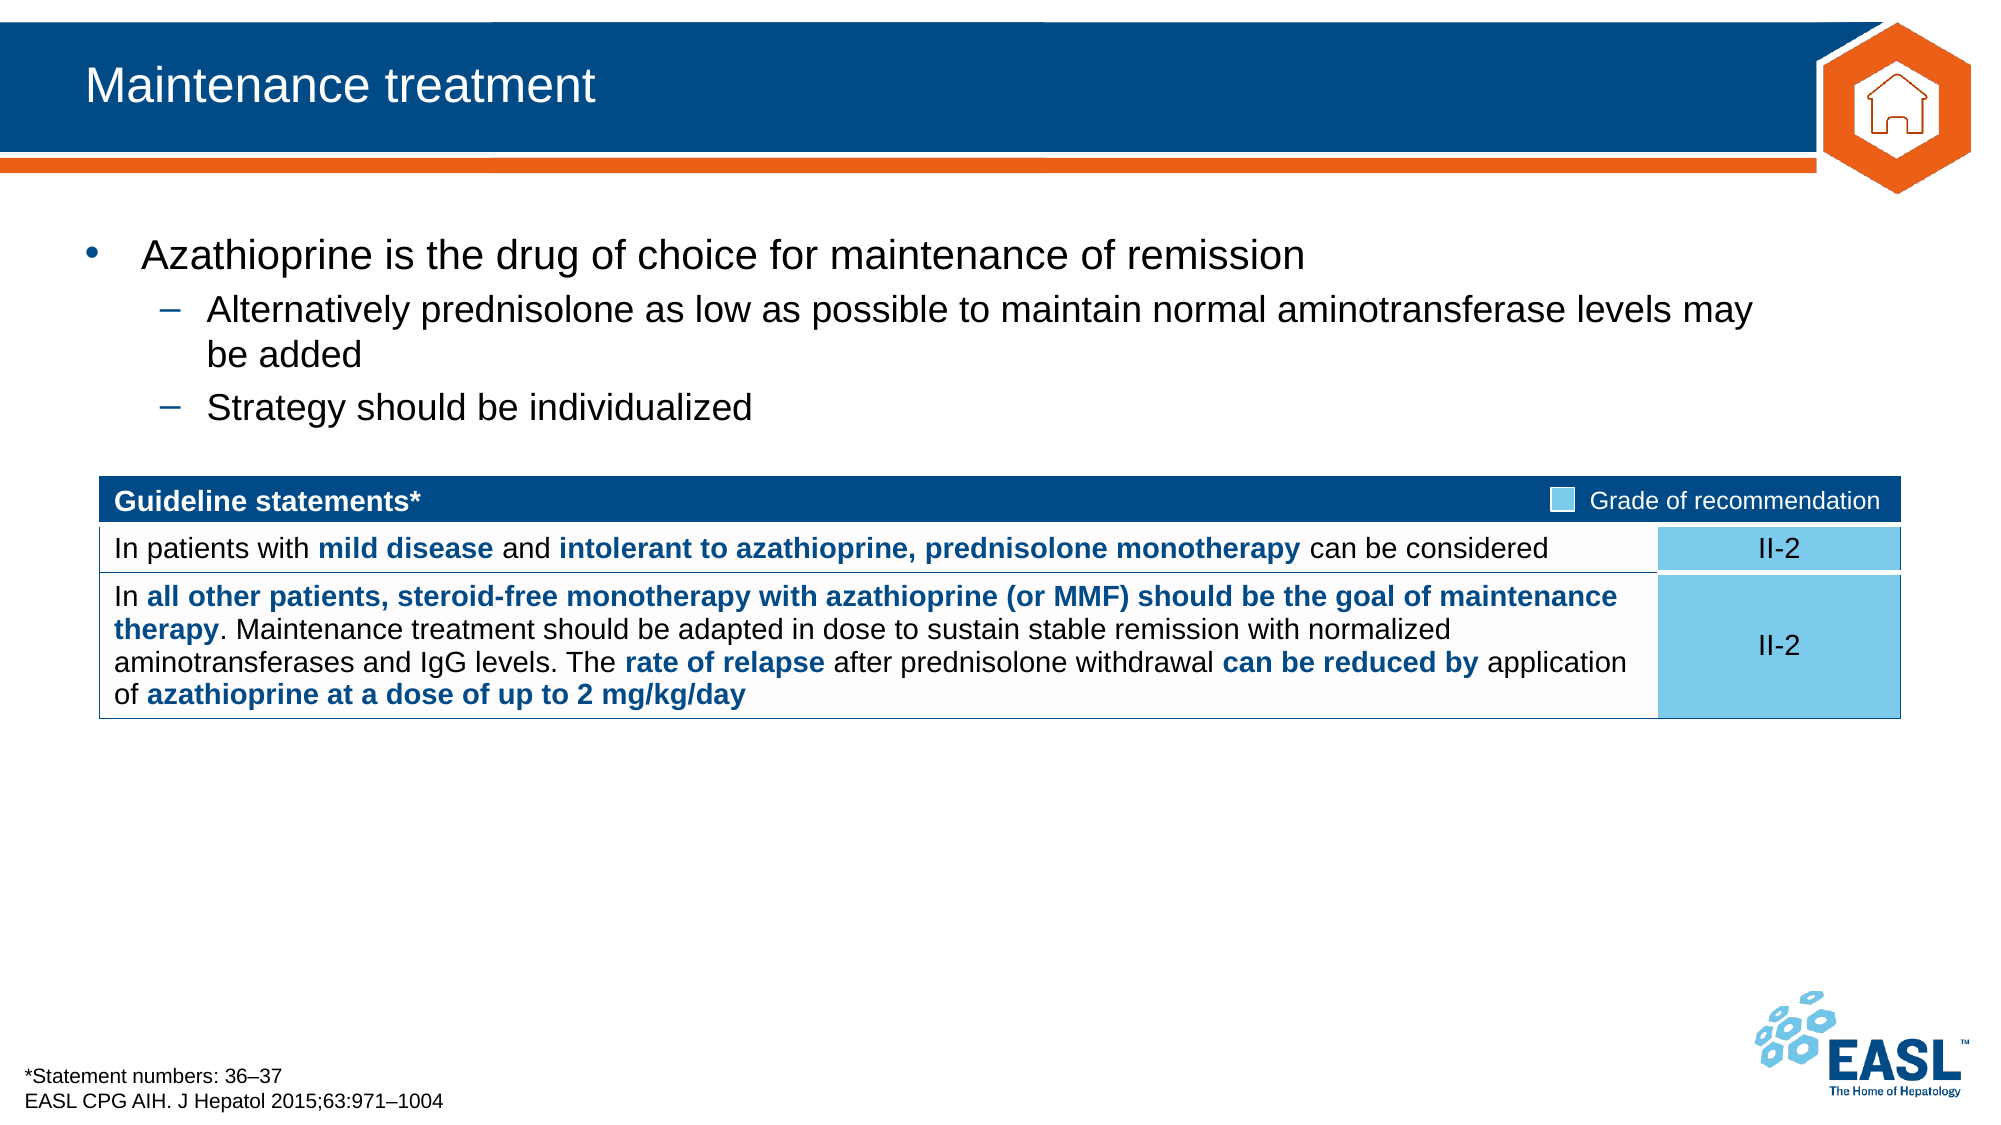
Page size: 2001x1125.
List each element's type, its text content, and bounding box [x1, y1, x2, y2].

table_cell II-2 [1658, 529, 1900, 570]
title Maintenance treatment [69, 23, 1741, 150]
picture [1750, 987, 1972, 1100]
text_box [1550, 476, 1898, 523]
list Azathioprine is the drug of choice for maintenance of remission Alternatively prednisolone as low as possible to maintain normal aminotransferase levels may be added Strategy should be individualized [69, 219, 1931, 979]
table_cell In patients with mild disease and intolerant to azathioprine, prednisolone monotherapy can be considered [100, 527, 1657, 572]
table_cell In all other patients, steroid-free monotherapy with azathioprine (or MMF) should be the goal of maintenance therapy. Maintenance treatment should be adapted in dose to sustain stable remission with normalized aminotransferases and IgG levels. The rate of relapse after prednisolone withdrawal can be reduced by application of azathioprine at a dose of up to 2 mg/kg/day [100, 573, 1657, 718]
list *Statement numbers: 36–37 EASL CPG AIH. J Hepatol 2015;63:971–1004 [1, 1062, 1646, 1125]
table_header Guideline statements* [100, 477, 1548, 522]
picture [0, 22, 1971, 194]
table_cell II-2 [1658, 575, 1900, 718]
